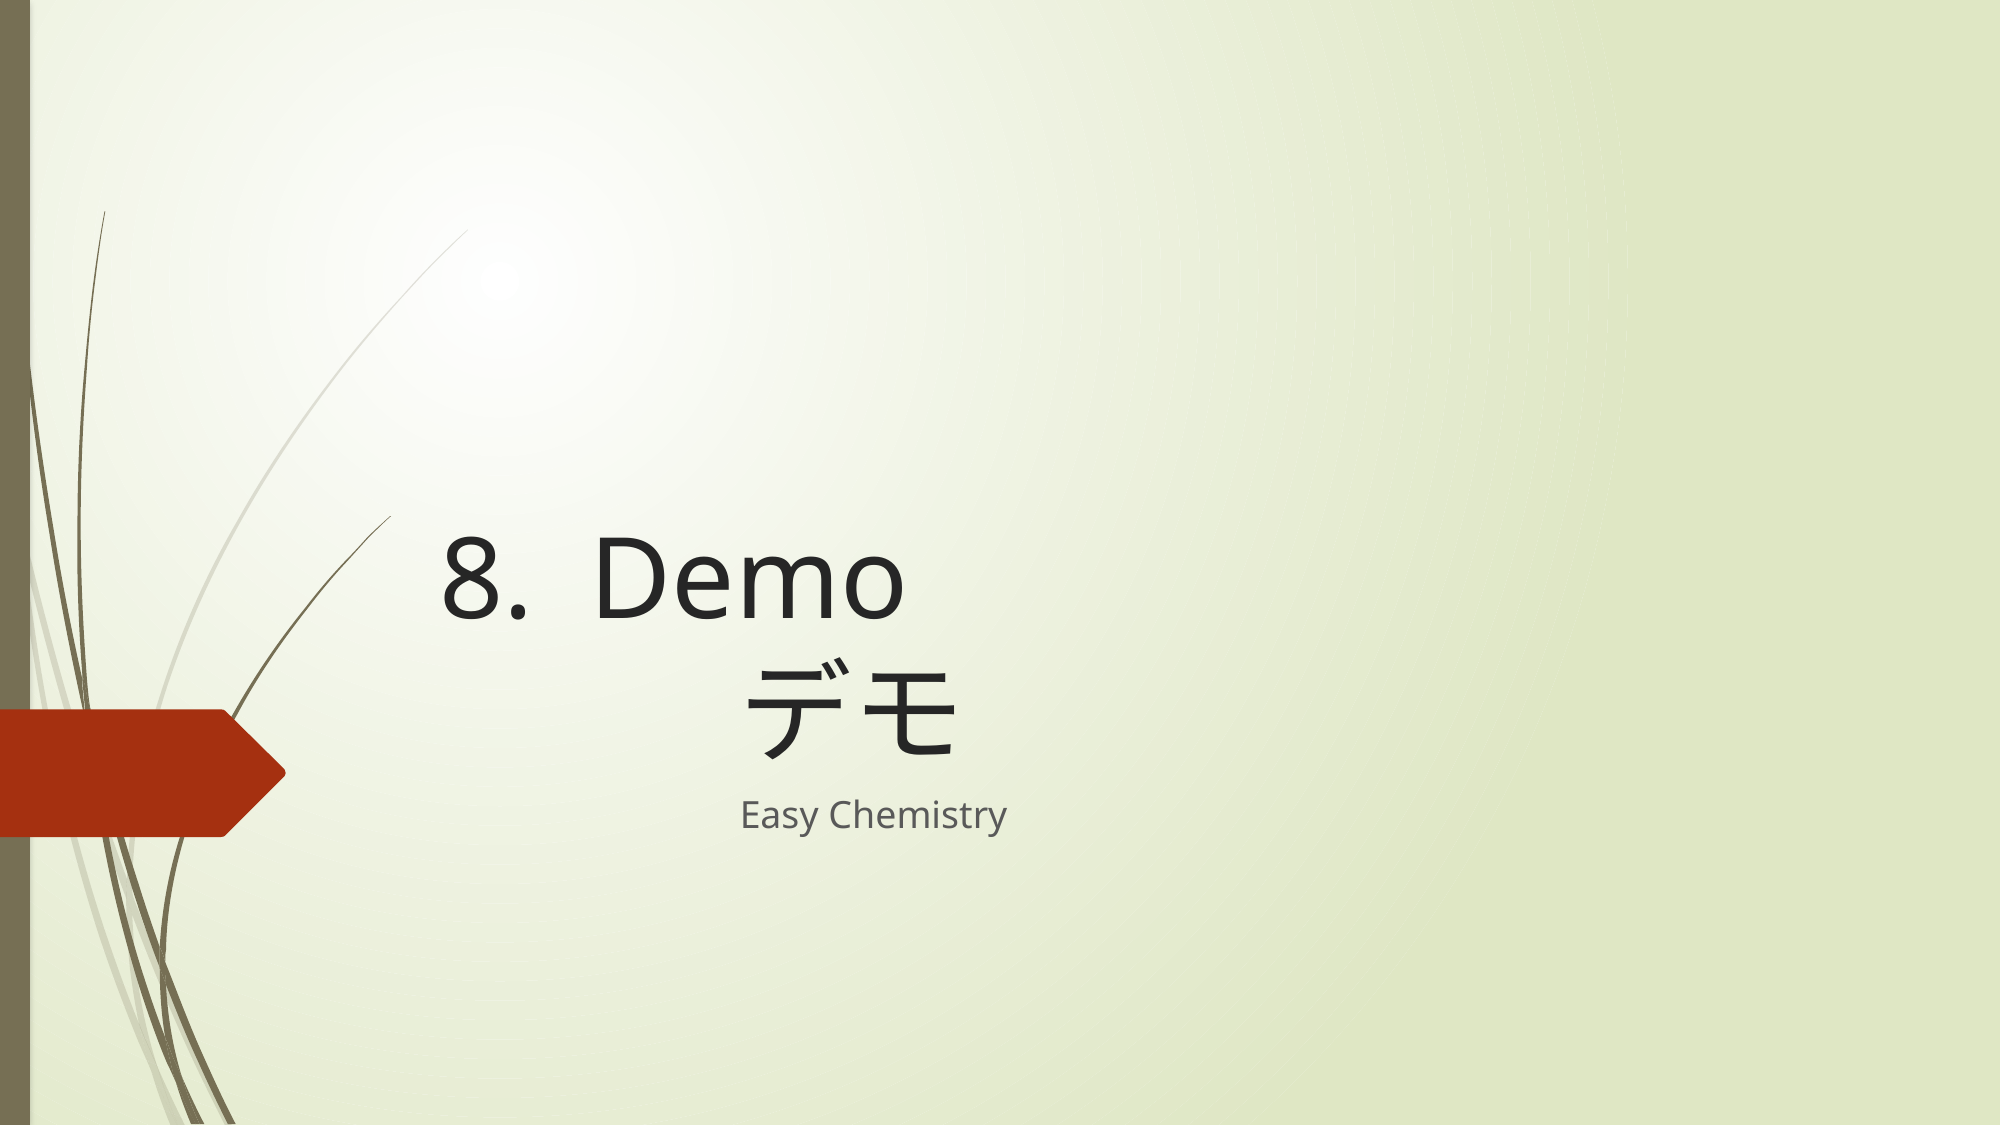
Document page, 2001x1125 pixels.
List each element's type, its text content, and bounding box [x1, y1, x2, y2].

subtitle Easy Chemistry [424, 783, 1888, 969]
title 8. Demo デモ [424, 412, 1888, 783]
